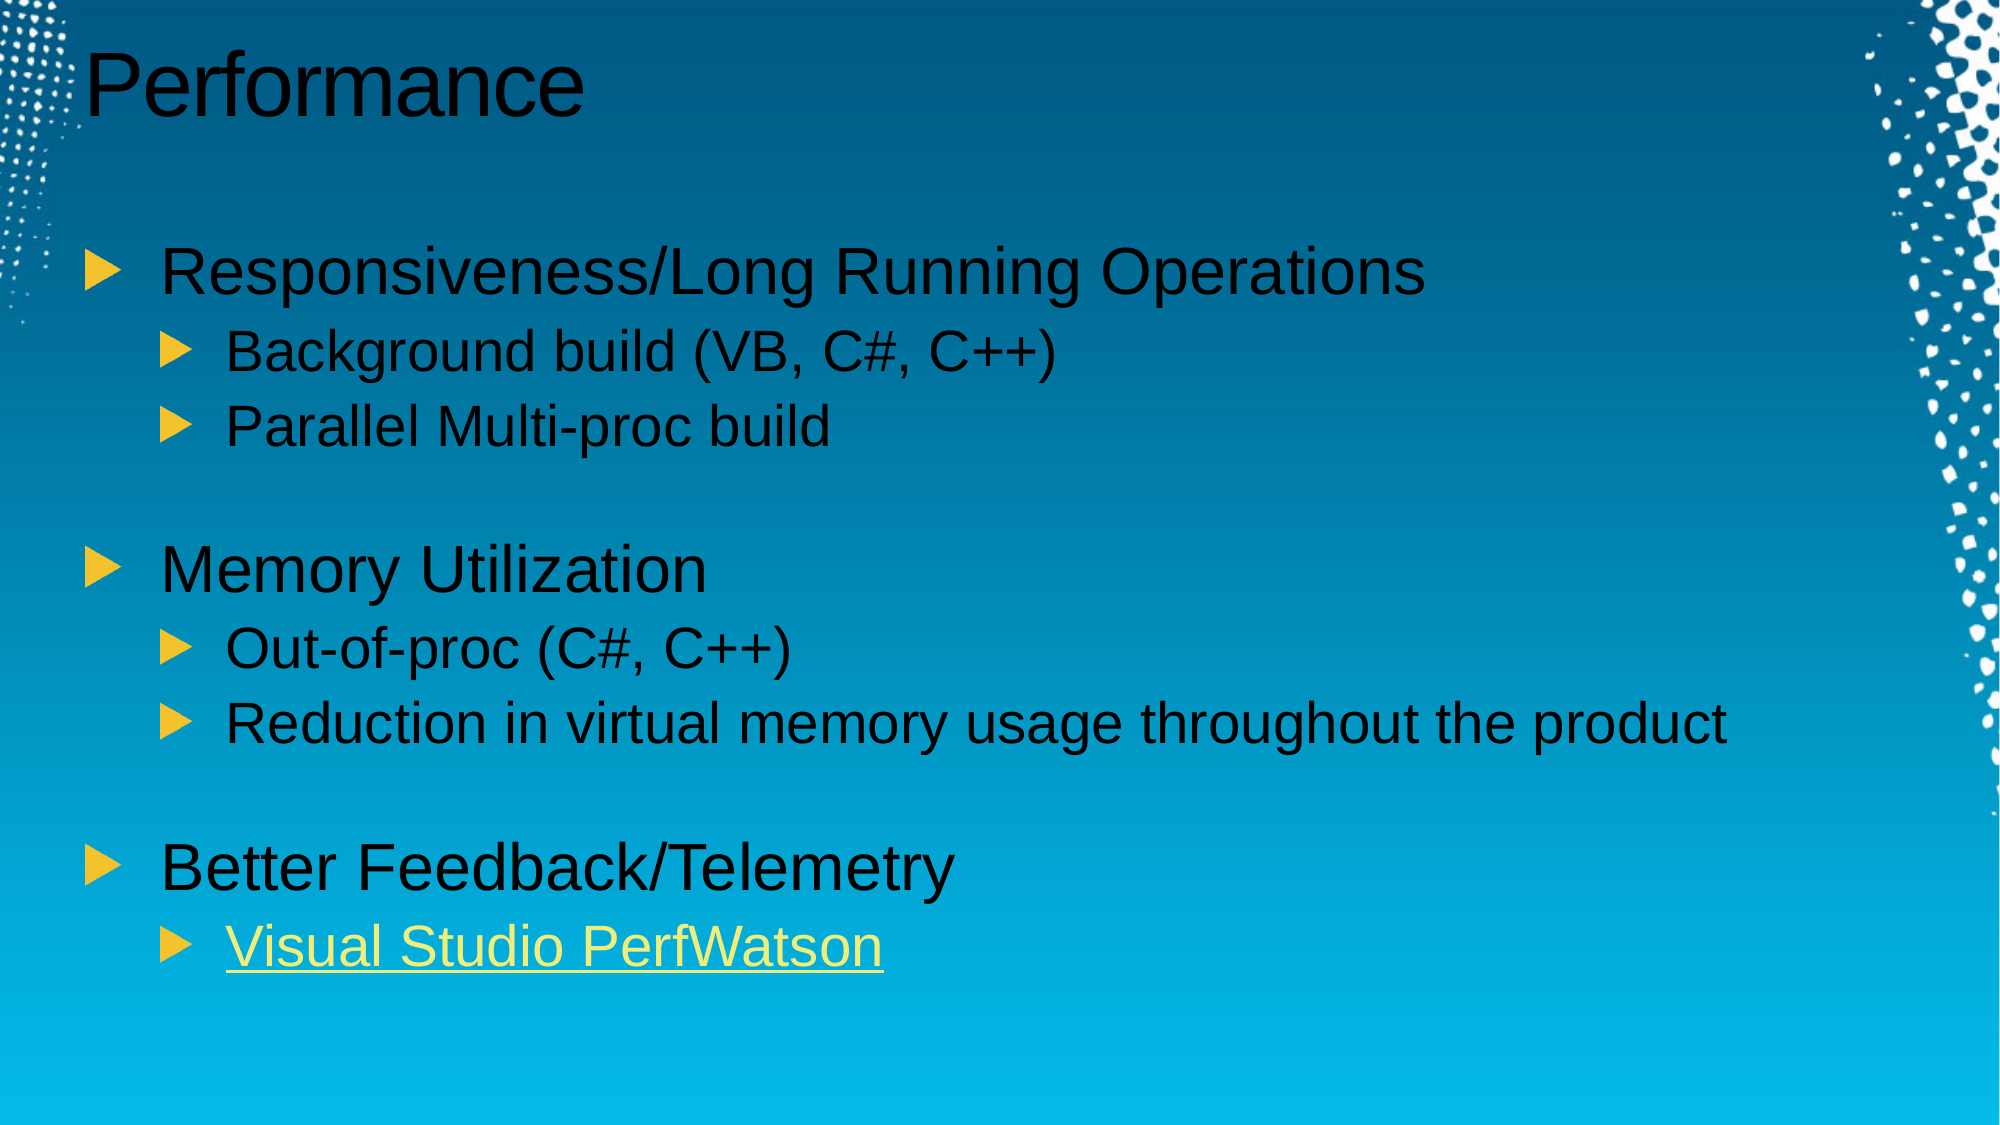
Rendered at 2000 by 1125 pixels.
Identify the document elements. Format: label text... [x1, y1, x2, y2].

picture [161, 407, 190, 441]
picture [1938, 122, 1950, 133]
picture [1972, 570, 1986, 583]
picture [1925, 141, 1935, 155]
picture [161, 332, 190, 366]
picture [1963, 589, 1976, 607]
picture [1981, 604, 2000, 620]
picture [1960, 392, 1970, 403]
picture [38, 74, 47, 80]
picture [1892, 212, 1902, 216]
picture [1889, 152, 1901, 166]
picture [18, 13, 26, 19]
picture [1952, 502, 1967, 516]
list Responsiveness/Long Running Operations Background build (VB, C#, C++) Parallel Multi-proc build Memory Utilization Out-of-proc (C#, C++) Reduction in virtual memory usage throughout the product Better Feedback/Telemetry Visual Studio PerfWatson [85, 237, 1946, 1004]
picture [17, 129, 23, 136]
picture [45, 16, 55, 24]
picture [30, 14, 40, 23]
picture [1994, 382, 2000, 391]
picture [34, 101, 43, 111]
picture [6, 97, 12, 105]
title Performance [83, 37, 1917, 138]
picture [1963, 278, 1976, 291]
picture [1922, 200, 1934, 207]
picture [1946, 324, 1952, 331]
picture [1958, 445, 1968, 460]
picture [1990, 492, 2000, 505]
picture [1914, 164, 1923, 177]
picture [0, 155, 5, 163]
picture [86, 250, 119, 289]
picture [1983, 404, 1992, 414]
picture [1969, 625, 1985, 642]
picture [18, 0, 29, 6]
picture [1991, 637, 2000, 652]
picture [1957, 187, 1971, 200]
picture [0, 40, 9, 45]
picture [1992, 438, 2000, 448]
picture [1955, 557, 1965, 573]
picture [58, 32, 66, 41]
picture [56, 47, 64, 55]
picture [1925, 87, 1941, 99]
picture [29, 27, 38, 38]
picture [1978, 517, 1987, 527]
picture [1970, 426, 1980, 436]
picture [1982, 714, 1993, 729]
picture [161, 704, 190, 738]
picture [1929, 27, 1945, 45]
picture [1995, 582, 2000, 595]
picture [1979, 657, 1995, 676]
picture [1974, 683, 1985, 694]
picture [55, 62, 62, 69]
picture [1946, 269, 1953, 276]
picture [33, 116, 40, 124]
picture [1968, 481, 1978, 492]
picture [11, 55, 21, 64]
picture [13, 41, 25, 49]
picture [33, 88, 42, 97]
picture [1946, 155, 1961, 167]
picture [1911, 223, 1918, 230]
picture [1993, 321, 2000, 339]
picture [9, 84, 15, 91]
picture [1984, 349, 1992, 357]
picture [1953, 301, 1962, 312]
picture [1991, 747, 2000, 765]
picture [1973, 368, 1982, 380]
picture [1963, 335, 1972, 344]
picture [28, 42, 36, 53]
picture [1935, 0, 2000, 306]
picture [24, 72, 32, 79]
picture [47, 0, 57, 10]
picture [33, 0, 42, 10]
picture [86, 547, 119, 586]
picture [1917, 109, 1924, 119]
picture [1988, 547, 2000, 561]
picture [16, 22, 23, 34]
picture [1950, 359, 1960, 366]
picture [41, 59, 48, 67]
picture [31, 131, 37, 138]
picture [1980, 460, 1987, 469]
picture [1963, 535, 1977, 550]
picture [54, 76, 60, 83]
picture [1948, 413, 1958, 424]
picture [16, 143, 21, 151]
picture [26, 57, 34, 68]
picture [1945, 213, 1955, 220]
picture [42, 31, 53, 39]
picture [1972, 312, 1985, 322]
picture [1898, 188, 1912, 198]
picture [161, 630, 190, 663]
picture [1921, 0, 1934, 8]
picture [1946, 525, 1956, 533]
picture [43, 42, 49, 53]
picture [1988, 691, 2000, 709]
picture [86, 845, 119, 884]
picture [3, 10, 11, 18]
picture [10, 69, 17, 78]
picture [0, 24, 9, 33]
picture [1946, 465, 1958, 483]
picture [1955, 246, 1965, 256]
picture [1935, 177, 1945, 189]
picture [161, 927, 190, 961]
